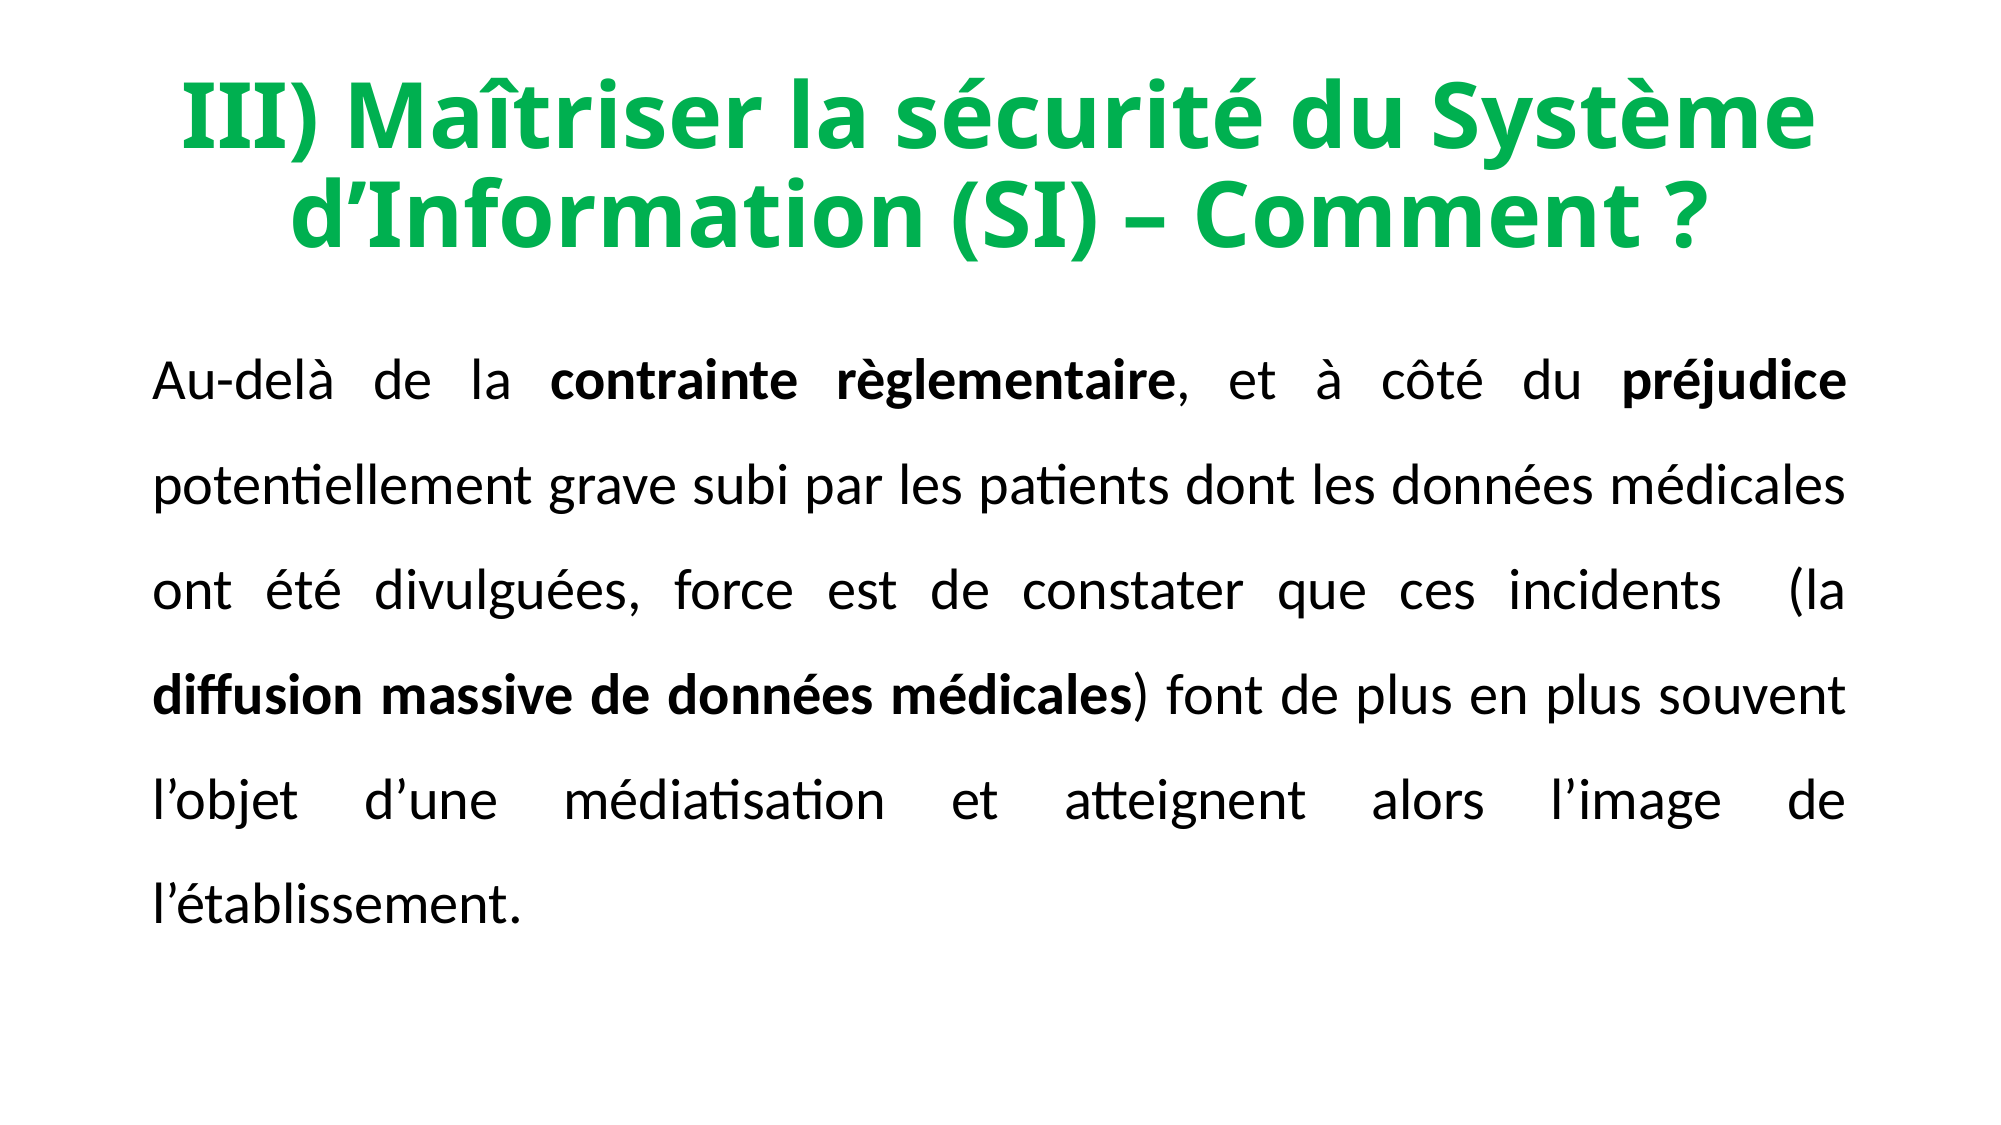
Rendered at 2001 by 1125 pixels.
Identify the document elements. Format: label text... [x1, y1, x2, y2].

list Au-delà de la contrainte règlementaire, et à côté du préjudice potentiellement grave subi par les patients dont les données médicales ont été divulguées, force est de constater que ces incidents (la diffusion massive de données médicales) font de plus en plus souvent l’objet d’une médiatisation et atteignent alors l’image de l’établissement. [137, 299, 1863, 1014]
title III) Maîtriser la sécurité du Système d’Information (SI) – Comment ? [137, 59, 1863, 278]
